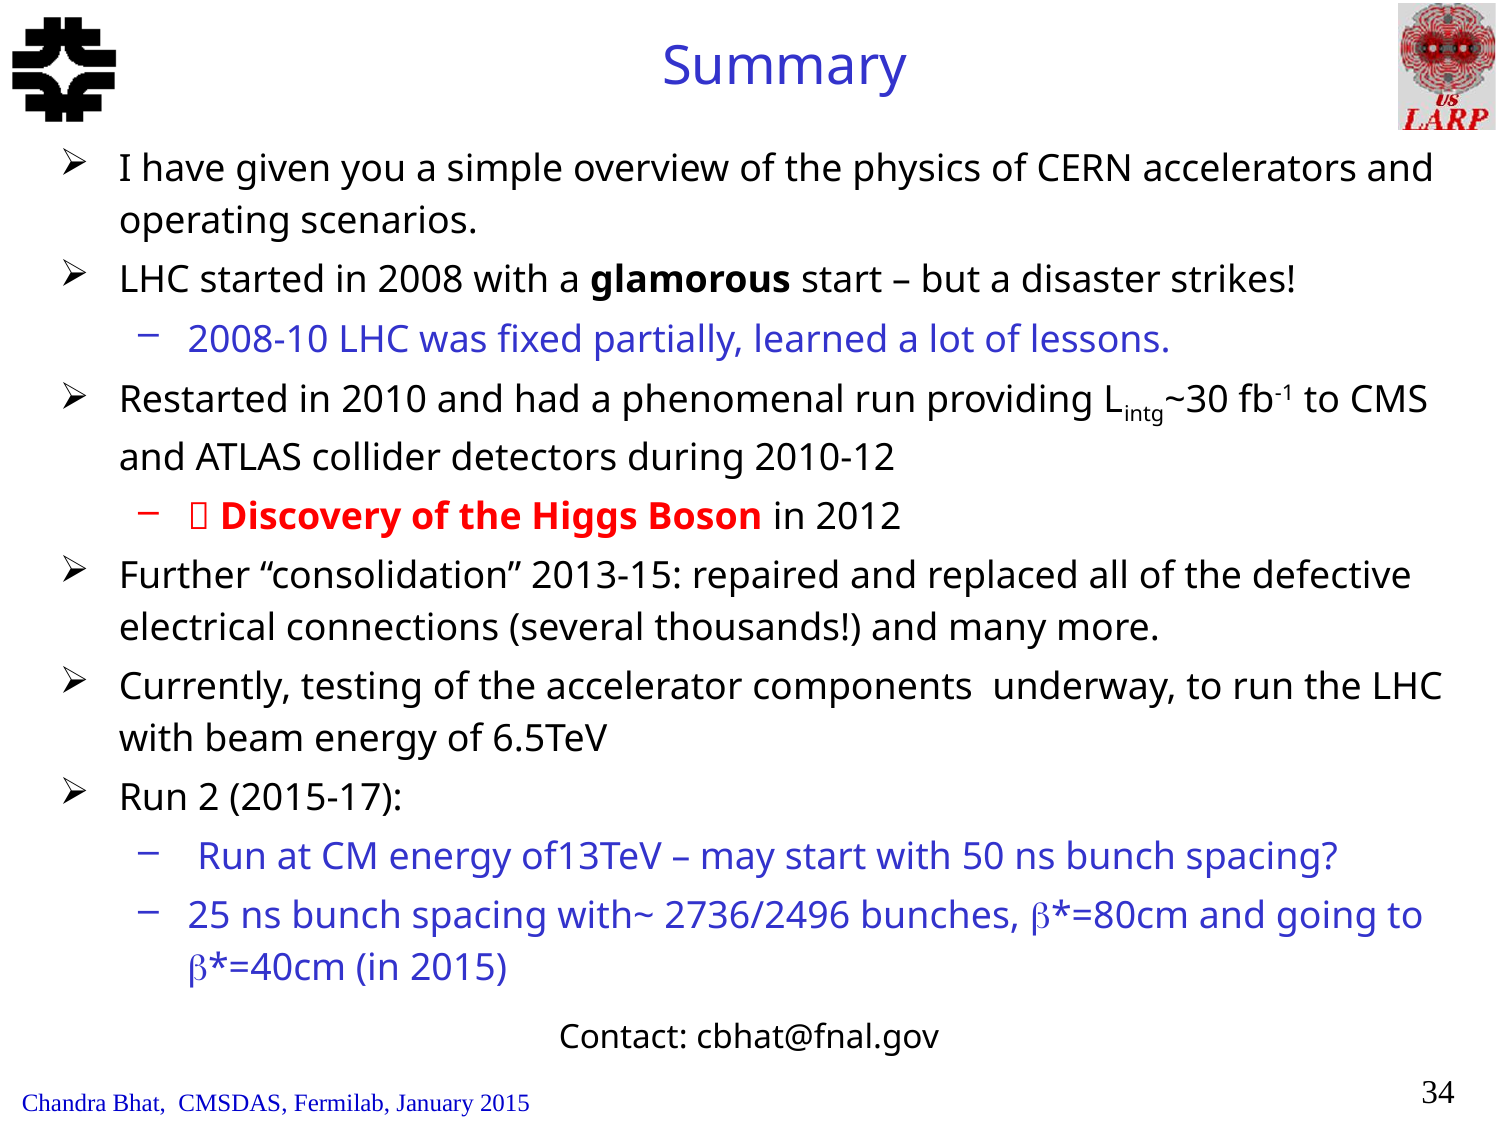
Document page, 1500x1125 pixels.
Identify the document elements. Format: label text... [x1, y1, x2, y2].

slide_number 34 [1293, 1062, 1471, 1125]
picture [1398, 3, 1496, 130]
title Summary [147, 0, 1423, 126]
text_box Contact: cbhat@fnal.gov [543, 1008, 955, 1063]
list I have given you a simple overview of the physics of CERN accelerators and operating scenarios. LHC started in 2008 with a glamorous start – but a disaster strikes! 2008-10 LHC was fixed partially, learned a lot of lessons. Restarted in 2010 and had a phenomenal run providing Lintg~30 fb-1 to CMS and ATLAS collider detectors during 2010-12  Discovery of the Higgs Boson in 2012 Further “consolidation” 2013-15: repaired and replaced all of the defective electrical connections (several thousands!) and many more. Currently, testing of the accelerator components underway, to run the LHC with beam energy of 6.5TeV Run 2 (2015-17): Run at CM energy of13TeV – may start with 50 ns bunch spacing? 25 ns bunch spacing with~ 2736/2496 bunches, *=80cm and going to *=40cm (in 2015) [44, 129, 1493, 988]
